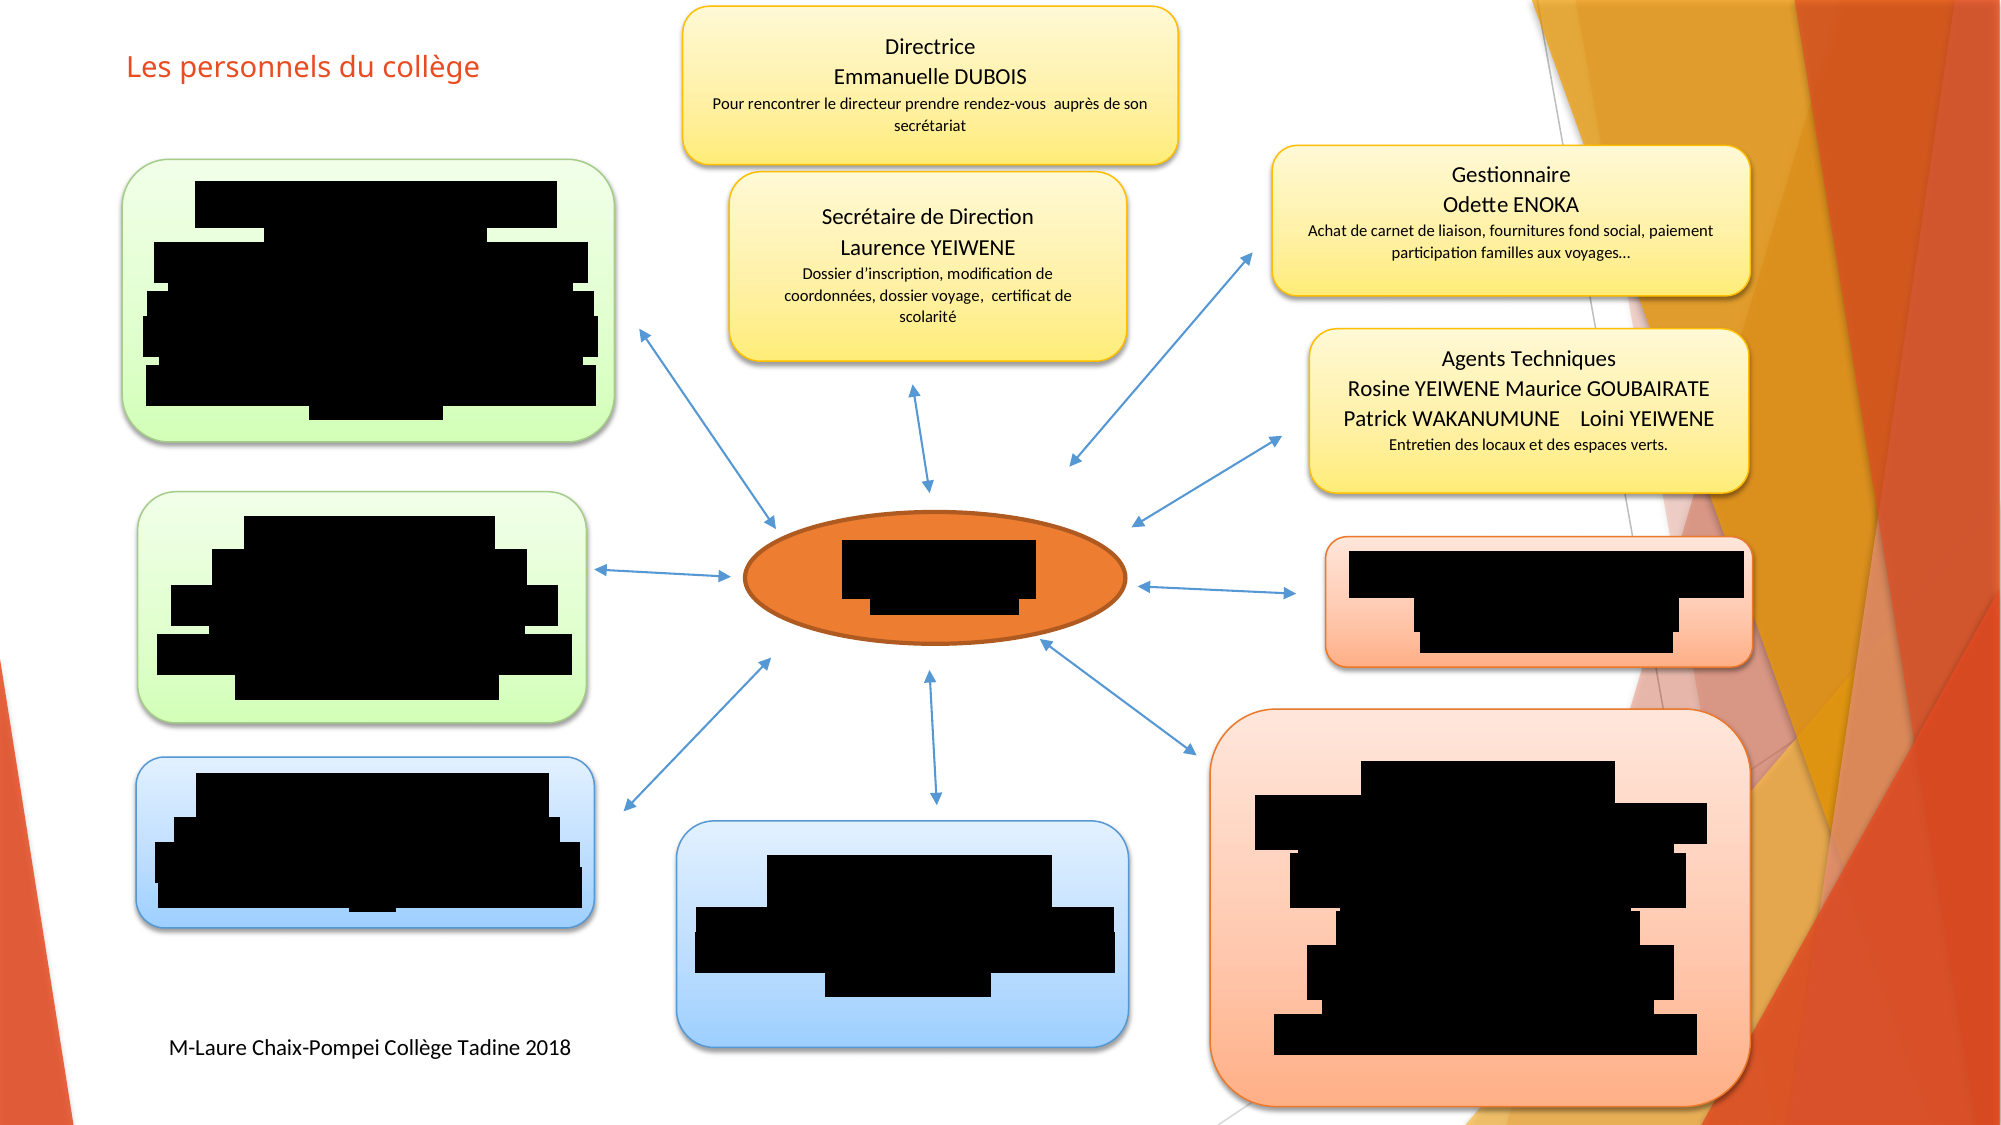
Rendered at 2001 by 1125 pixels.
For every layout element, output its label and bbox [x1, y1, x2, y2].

list [112, 0, 1768, 1125]
